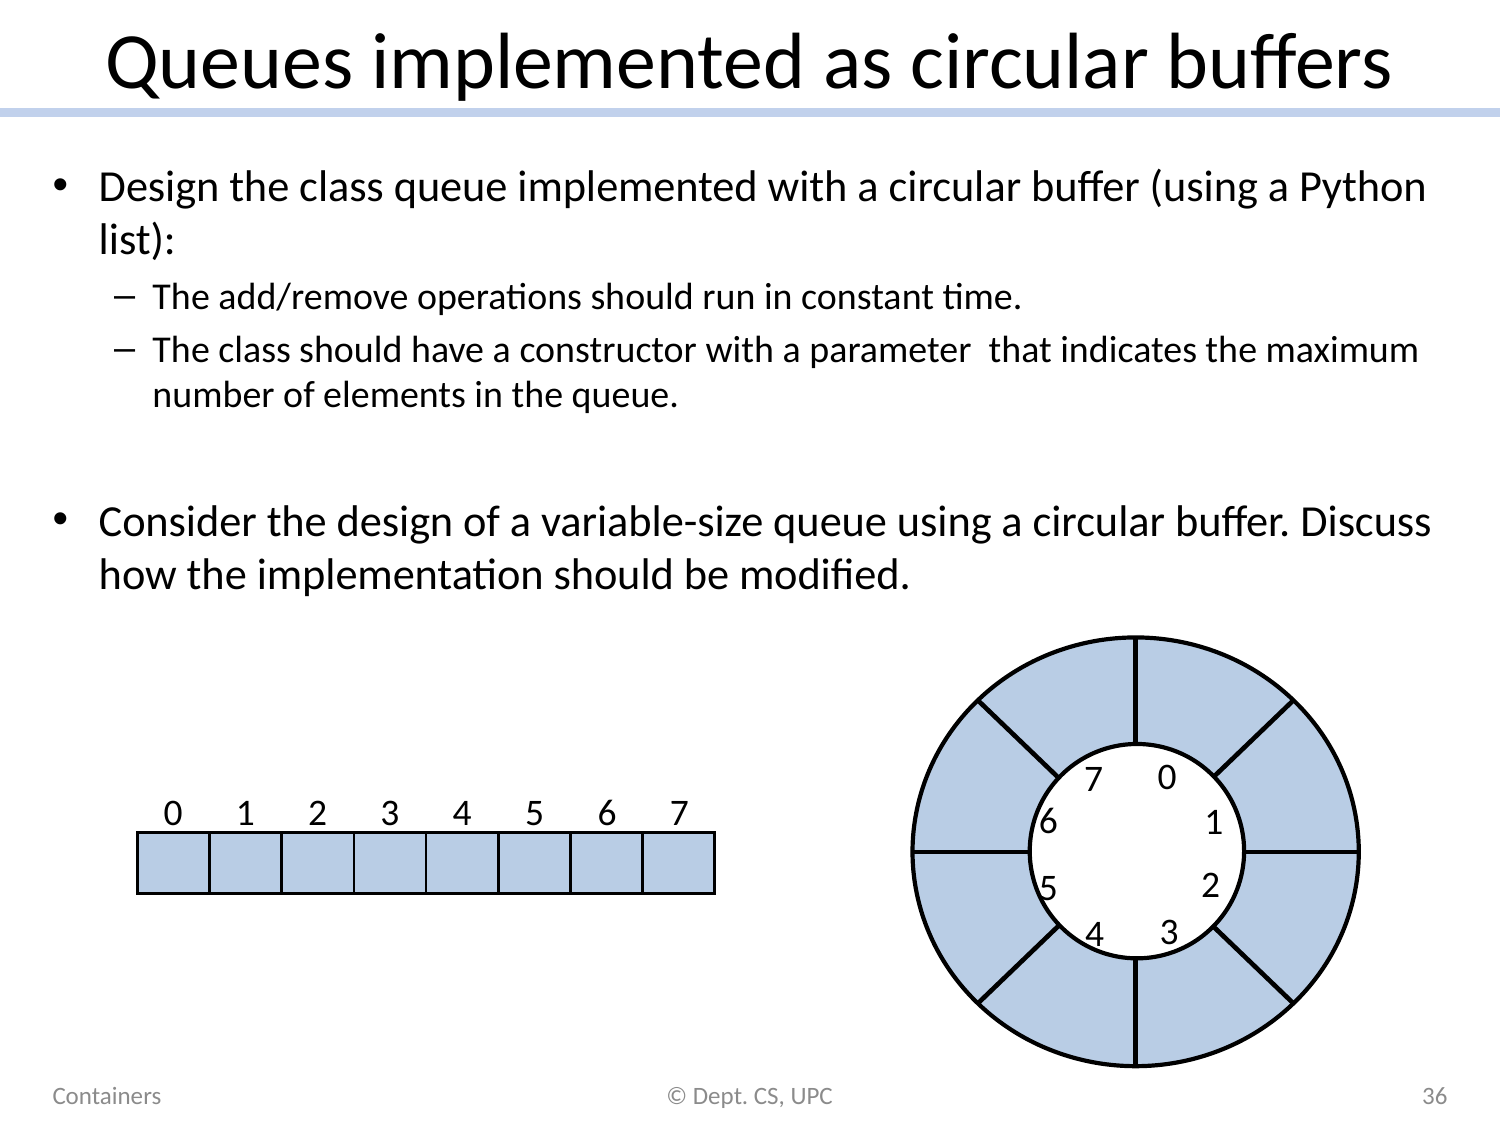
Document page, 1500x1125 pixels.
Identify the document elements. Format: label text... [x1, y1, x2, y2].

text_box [977, 861, 1294, 1004]
text_box [986, 1014, 1132, 1069]
table_header [572, 834, 641, 892]
text_box 4 [438, 780, 487, 841]
text_box 7 [654, 780, 704, 841]
table_header [211, 834, 280, 892]
table_header [500, 834, 569, 892]
table_header [283, 834, 353, 892]
text_box 1 [221, 780, 270, 841]
text_box 3 [365, 780, 415, 841]
table_header [427, 834, 497, 892]
text_box [910, 703, 972, 1000]
slide_number 36 [1112, 1065, 1463, 1125]
text_box 6 [582, 780, 632, 841]
text_box 0 [148, 780, 198, 841]
text_box [1140, 1014, 1285, 1069]
text_box [977, 635, 1361, 1001]
table_header [139, 834, 208, 892]
table_header [644, 834, 713, 892]
footer © Dept. CS, UPC [512, 1065, 988, 1125]
table_header [355, 834, 425, 892]
title Queues implemented as circular buffers [0, 0, 1500, 113]
text_box 5 [510, 780, 560, 841]
slide_number Containers [37, 1065, 388, 1125]
text_box 2 [293, 780, 343, 841]
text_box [977, 699, 1294, 851]
